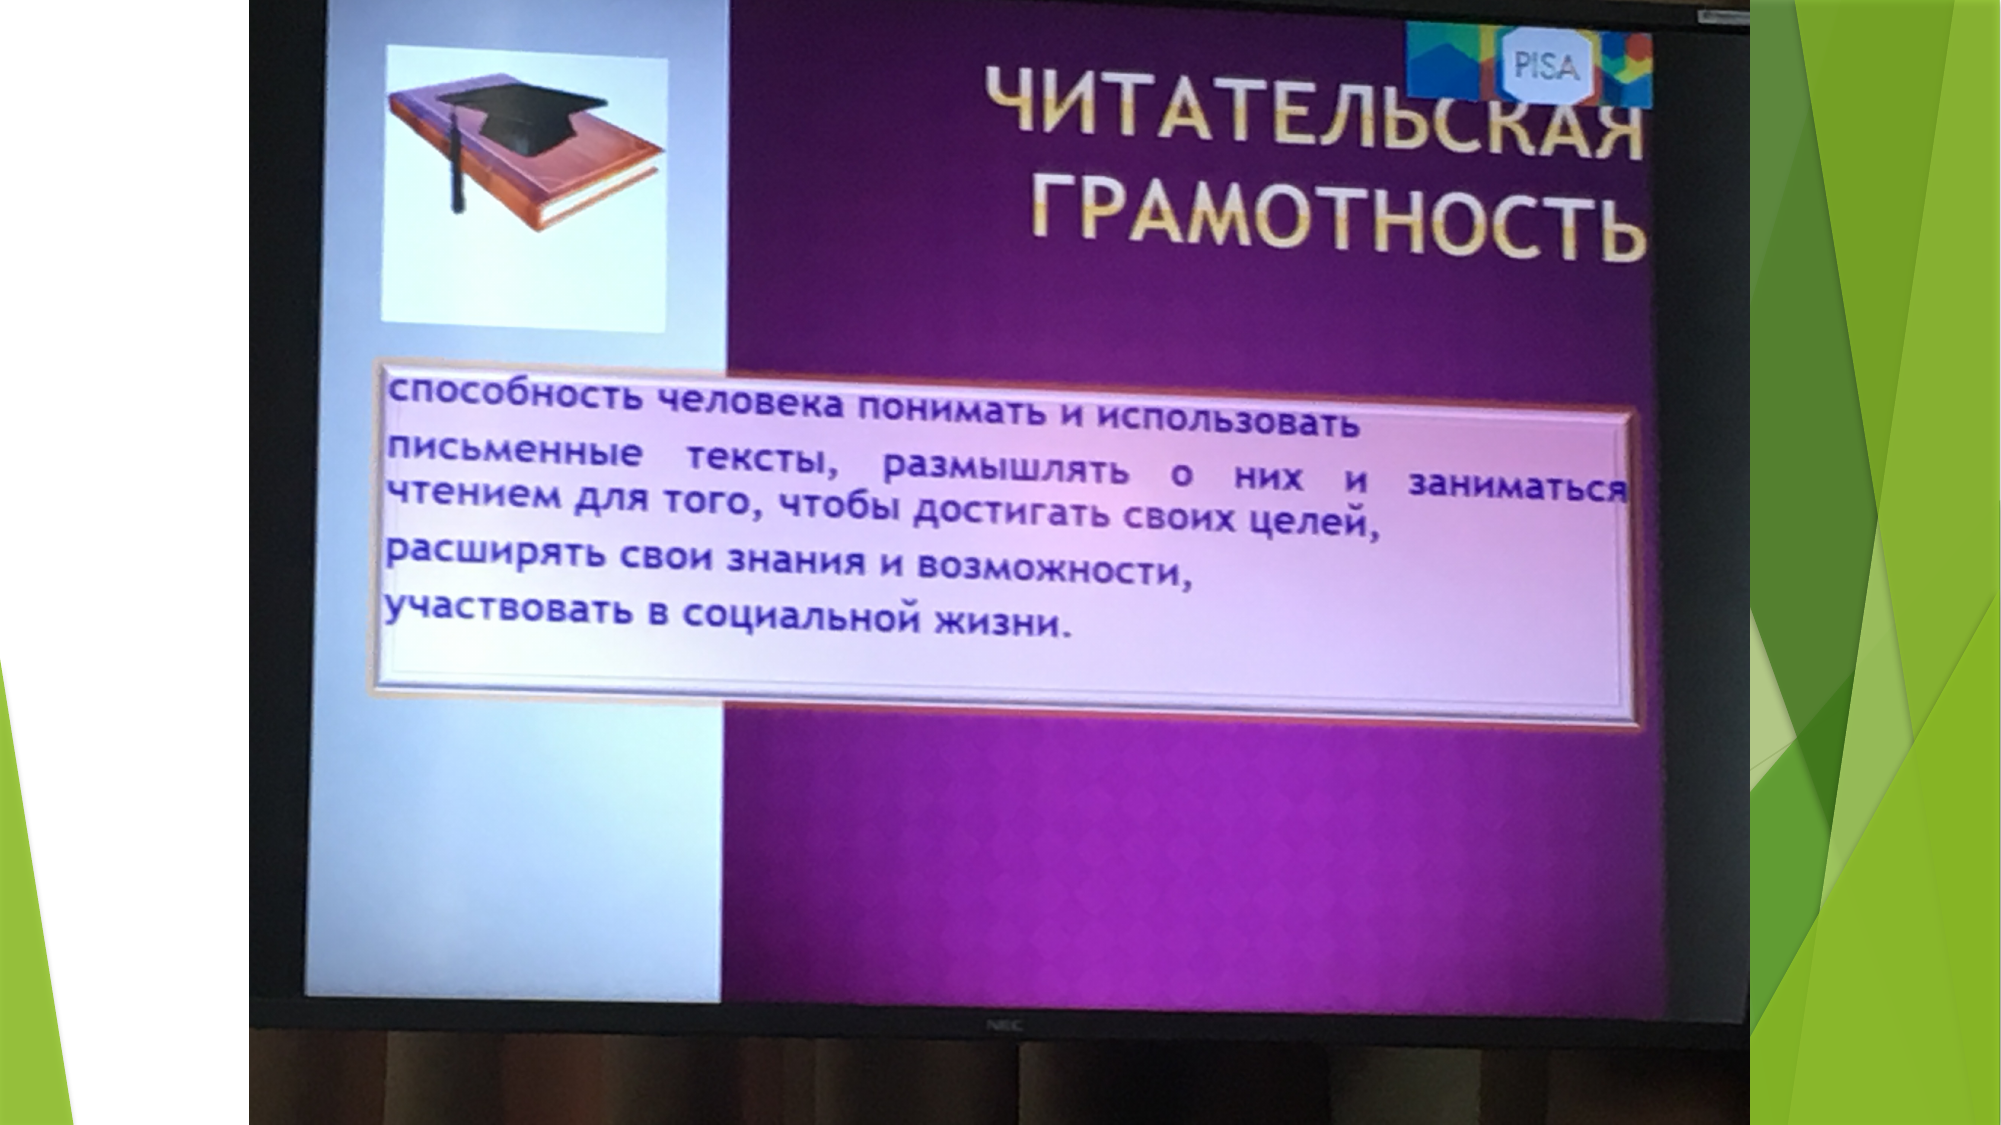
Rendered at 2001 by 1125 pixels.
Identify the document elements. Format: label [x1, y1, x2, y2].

picture [249, 0, 1751, 1125]
